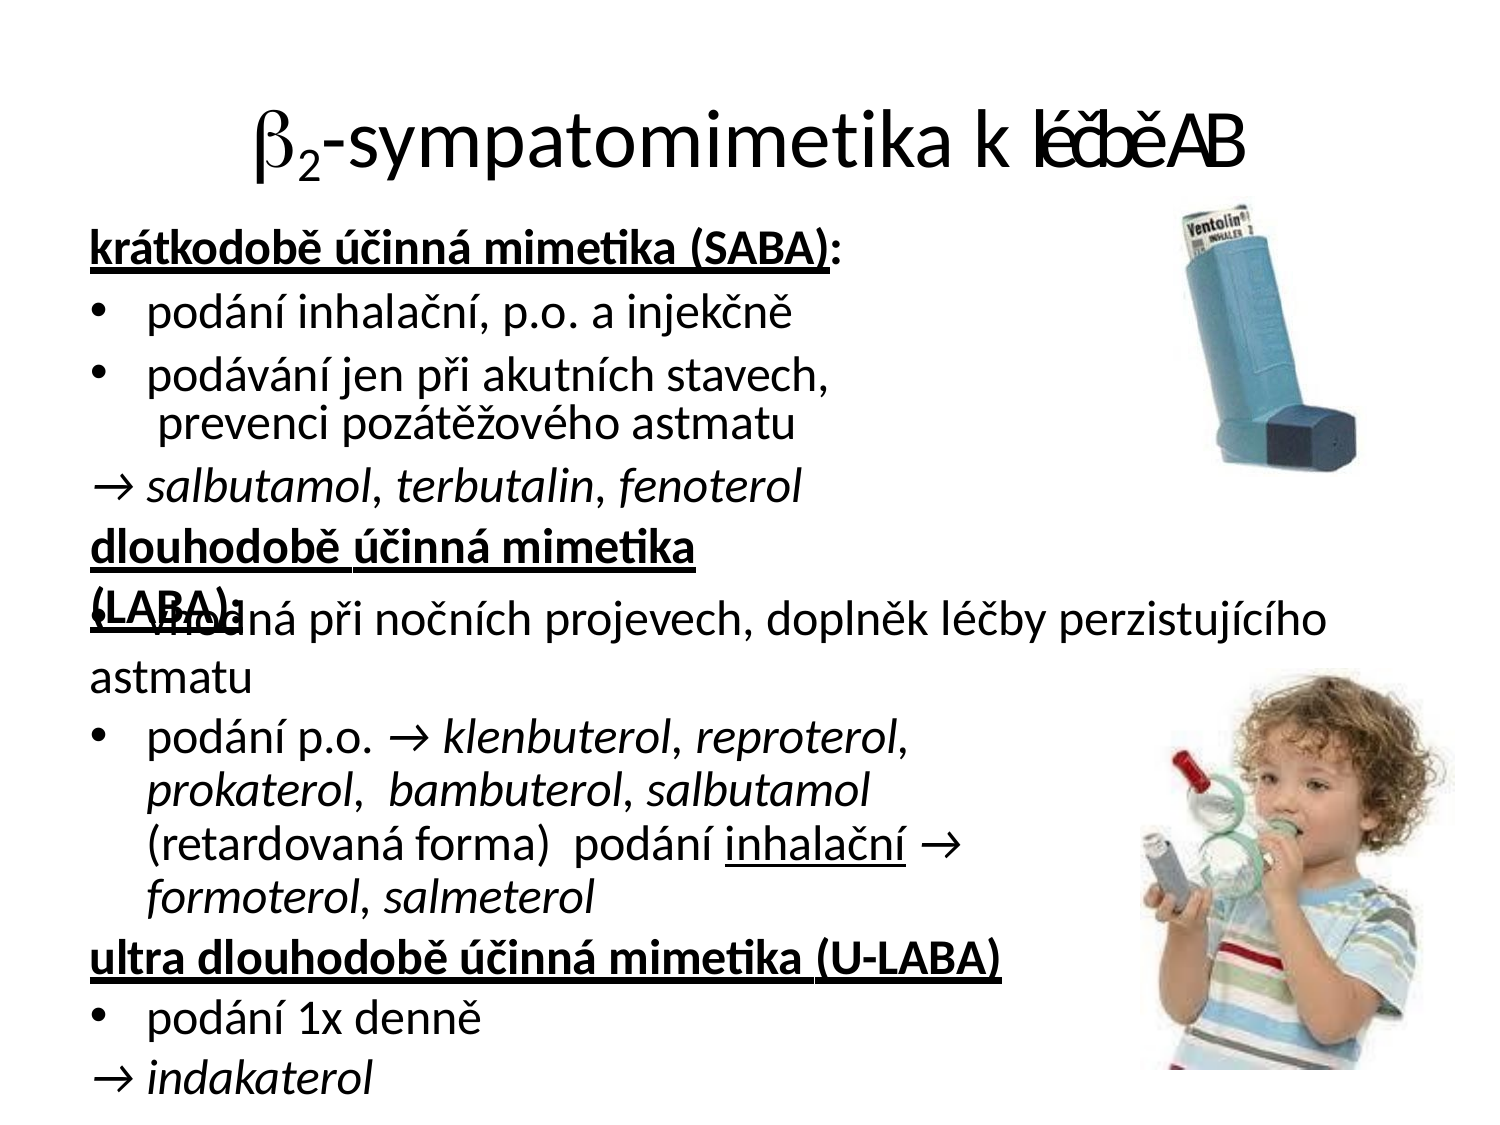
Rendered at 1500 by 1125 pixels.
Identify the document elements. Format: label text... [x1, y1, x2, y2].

picture [1139, 668, 1455, 1071]
text_box krátkodobě účinná mimetika (SABA): podání inhalační, p.o. a injekčně [87, 207, 917, 338]
list podávání jen při akutních stavech, prevenci pozátěžového astmatu → salbutamol, terbutalin, fenoterol dlouhodobě účinná mimetika (LABA): [87, 338, 1116, 585]
picture [1127, 196, 1409, 477]
text_box vhodná při nočních projevech, doplněk léčby perzistujícího astmatu podání p.o. → klenbuterol, reproterol, prokaterol, bambuterol, salbutamol (retardovaná forma) podání inhalační → formoterol, salmeterol ultra dlouhodobě účinná mimetika (U-LABA) podání 1x denně → indakaterol [87, 585, 1376, 1105]
title 2-sympatomimetika k léčbě AB [158, 82, 1339, 273]
